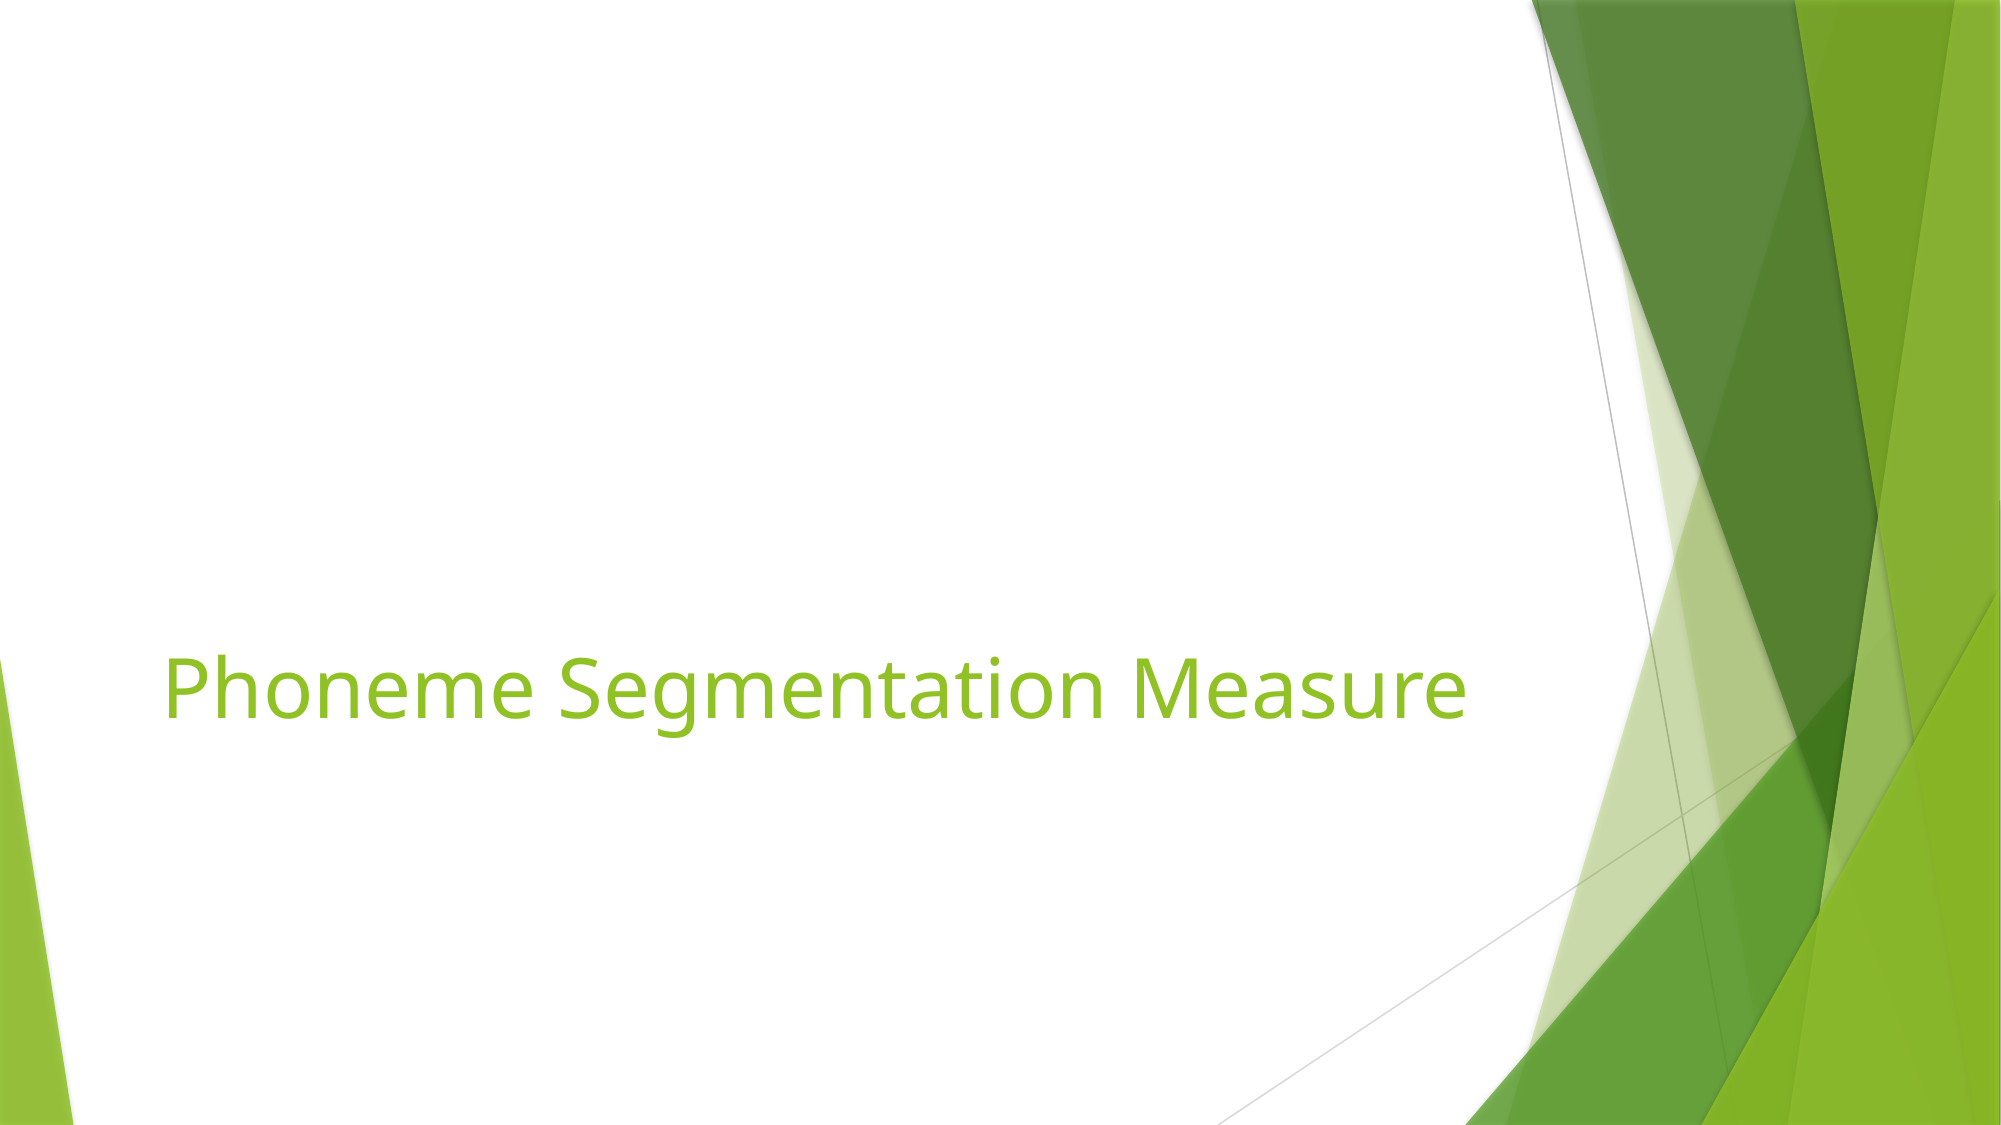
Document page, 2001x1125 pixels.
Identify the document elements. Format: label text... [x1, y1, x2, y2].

title Phoneme Segmentation Measure [111, 443, 1522, 743]
